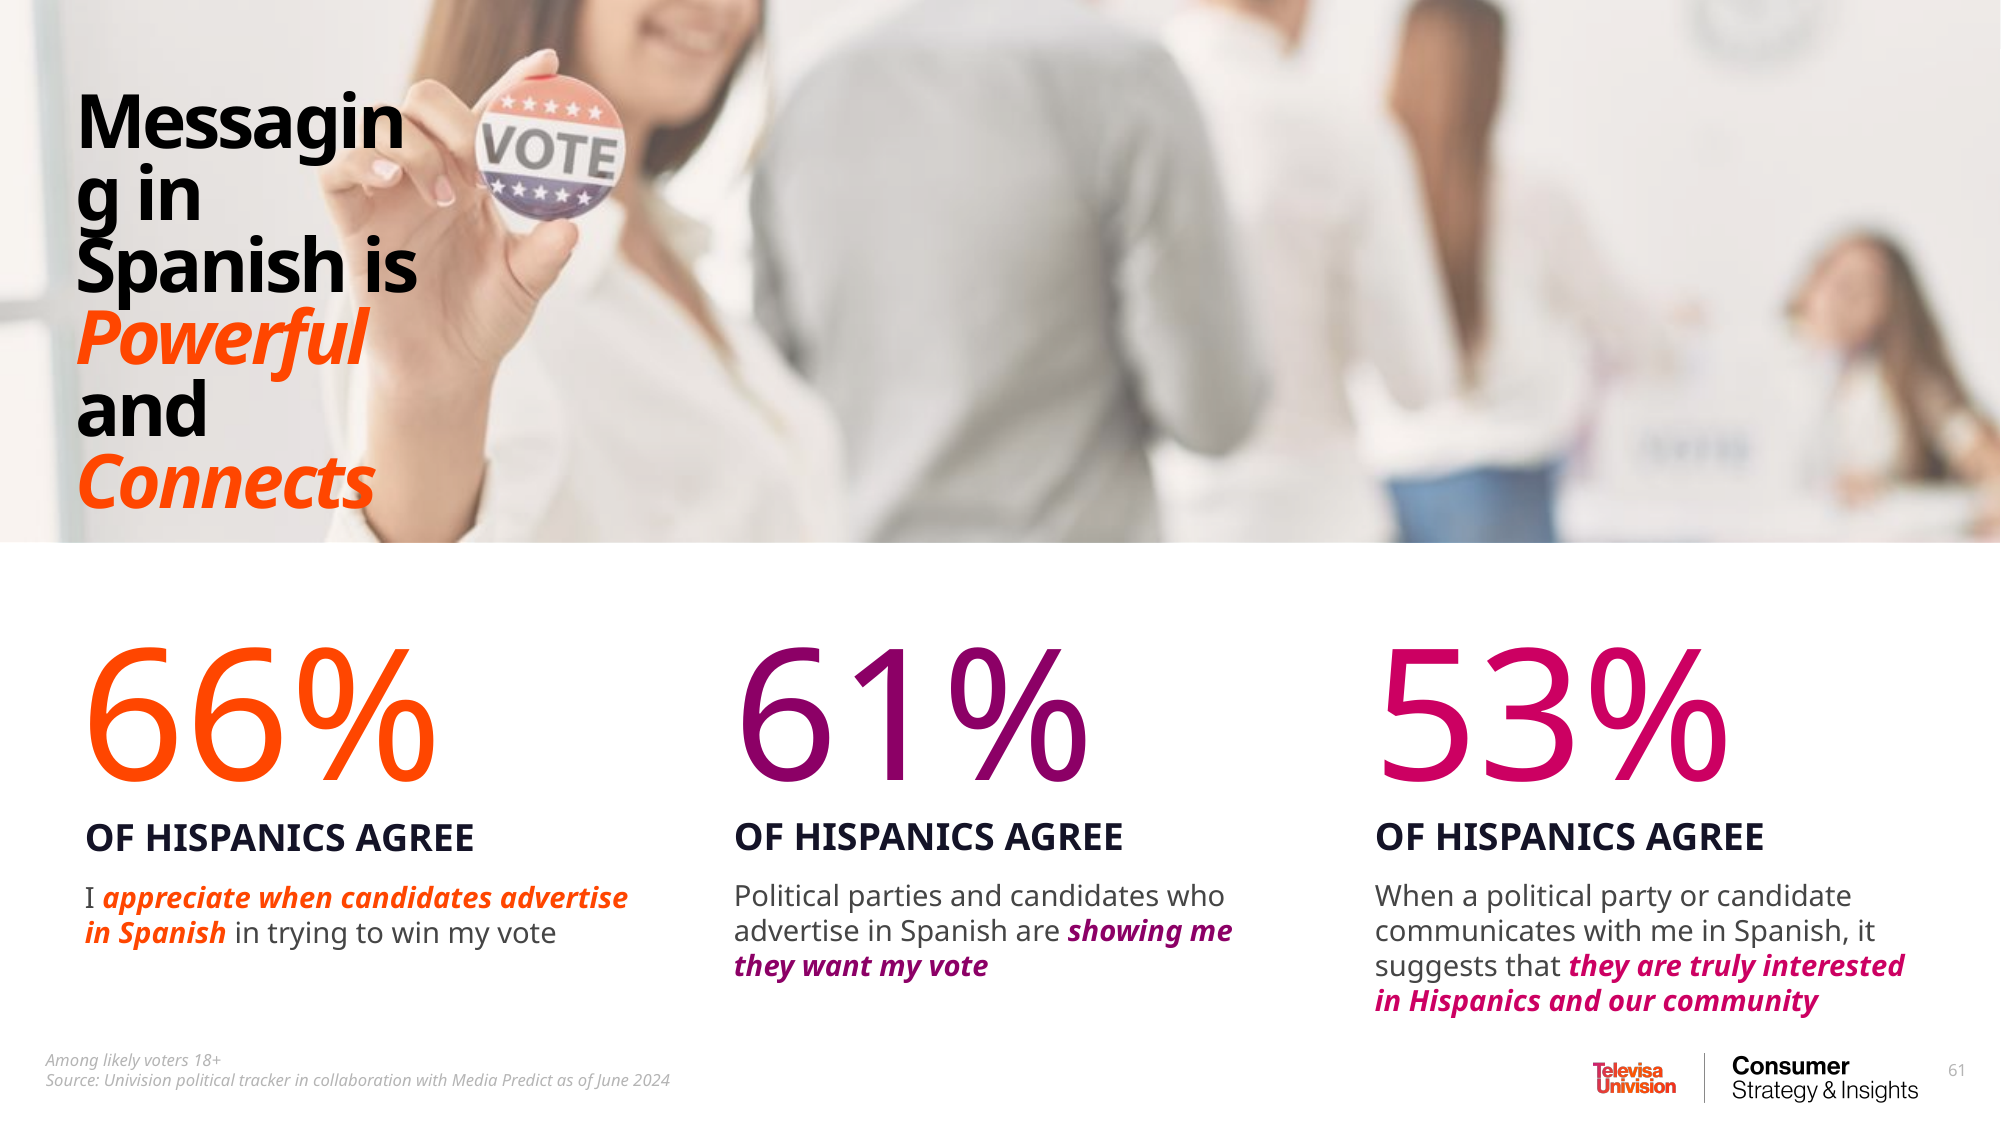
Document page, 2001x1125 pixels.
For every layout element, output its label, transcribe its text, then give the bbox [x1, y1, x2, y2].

picture [0, 0, 2000, 543]
list Of Hispanics agree [733, 813, 1292, 859]
list I appreciate when candidates advertise in Spanish in trying to win my vote [84, 879, 643, 951]
list 61% [733, 596, 1292, 813]
picture [1593, 1053, 1918, 1103]
list Of Hispanics agree [84, 813, 643, 860]
list 66% [80, 596, 639, 820]
list When a political party or candidate communicates with me in Spanish, it suggests that they are truly interested in Hispanics and our community [1374, 876, 1936, 1019]
list Political parties and candidates who advertise in Spanish are showing me they want my vote [733, 876, 1292, 983]
list Of Hispanics agree [1374, 812, 1933, 859]
list 53% [1373, 596, 1932, 820]
